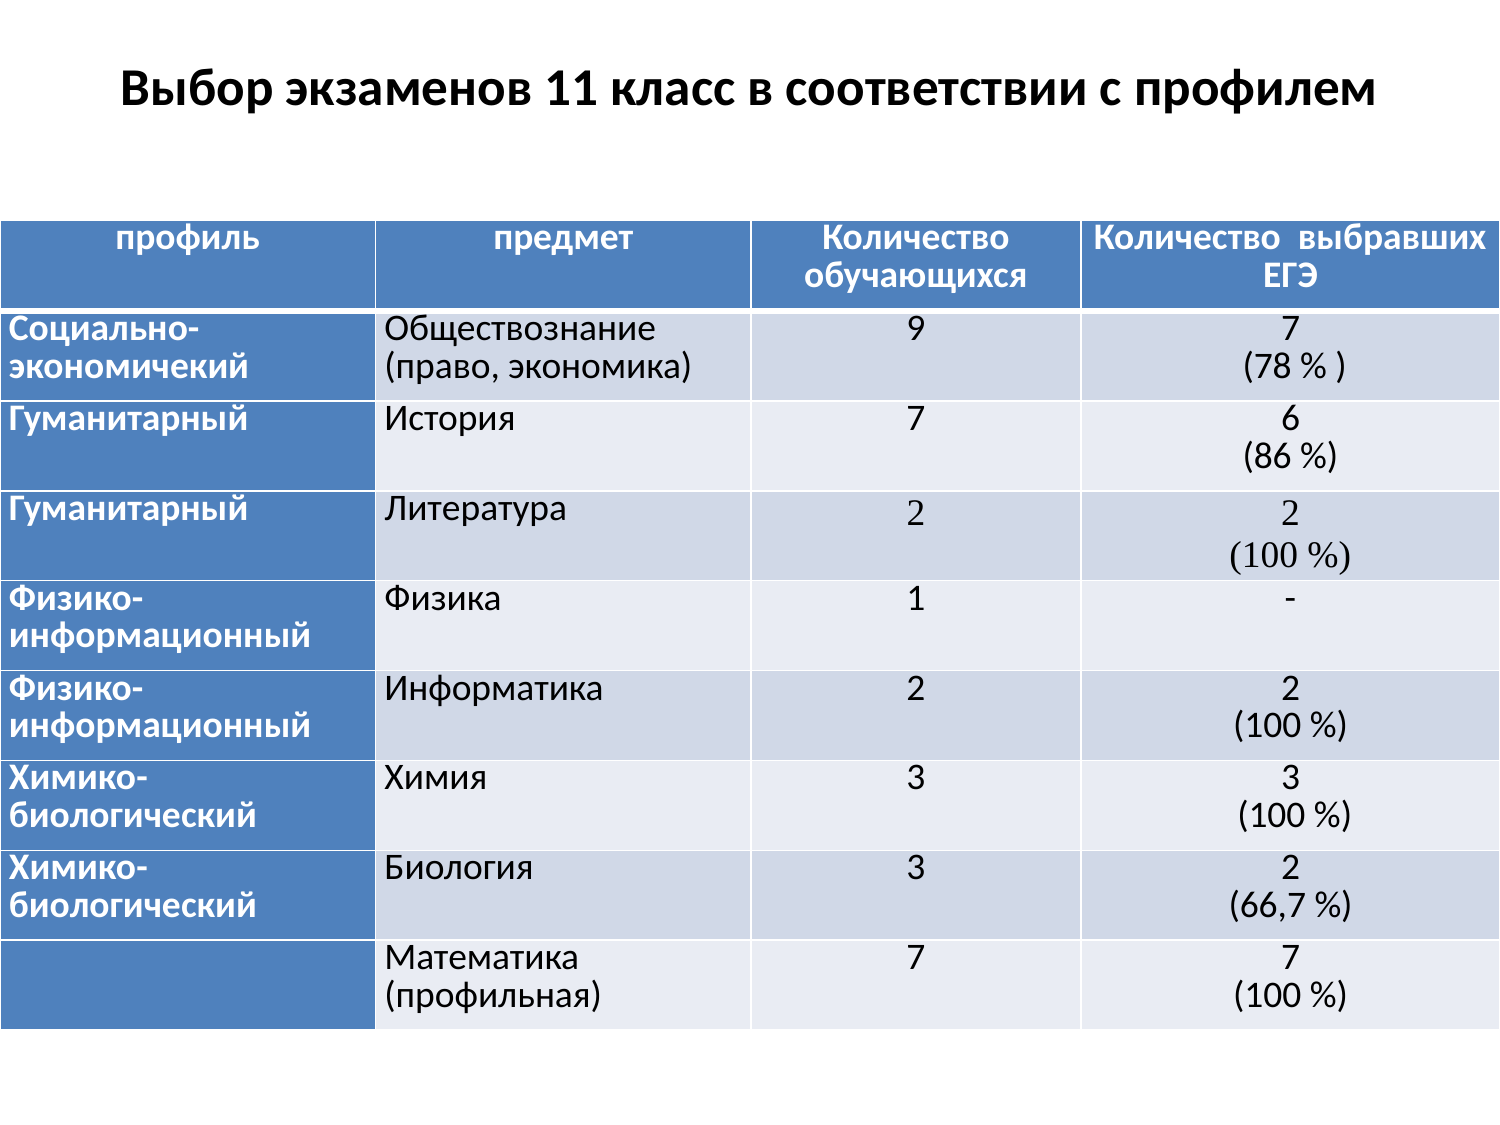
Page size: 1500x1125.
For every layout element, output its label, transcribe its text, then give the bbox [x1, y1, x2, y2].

table_cell 6 (86 %) [1082, 402, 1499, 490]
table_cell [1, 941, 375, 1029]
table_cell Гуманитарный [1, 492, 375, 580]
table_cell Литература [376, 492, 750, 580]
table_cell 9 [752, 314, 1080, 400]
table_cell 2 [752, 671, 1080, 760]
table_cell 3 [752, 851, 1080, 939]
table_cell Социально-экономичекий [1, 314, 375, 400]
table_header профиль [1, 221, 375, 308]
table_cell Химико-биологический [1, 851, 375, 939]
table_cell 2 (66,7 %) [1082, 851, 1499, 939]
table_cell 2 (100 %) [1082, 492, 1499, 580]
table_cell Физика [376, 581, 750, 670]
table_header Количество обучающихся [752, 221, 1080, 308]
table_cell - [1082, 581, 1499, 670]
table_cell 1 [752, 581, 1080, 670]
table_cell Математика (профильная) [376, 941, 750, 1029]
table_cell Физико-информационный [1, 581, 375, 670]
table_cell Физико-информационный [1, 671, 375, 760]
table_header предмет [376, 221, 750, 308]
table_cell 7 [752, 402, 1080, 490]
table_cell Химико-биологический [1, 761, 375, 850]
table_cell 7 (78 % ) [1082, 314, 1499, 400]
table_cell 7 (100 %) [1082, 941, 1499, 1029]
table_cell 3 (100 %) [1082, 761, 1499, 850]
table_cell 7 [752, 941, 1080, 1029]
table_cell 3 [752, 761, 1080, 850]
table_cell Биология [376, 851, 750, 939]
table_cell История [376, 402, 750, 490]
title Выбор экзаменов 11 класс в соответствии с профилем [75, 19, 1425, 149]
table_cell Гуманитарный [1, 402, 375, 490]
table_cell 2 (100 %) [1082, 671, 1499, 760]
table_cell 2 [752, 492, 1080, 580]
table_header Количество выбравших ЕГЭ [1082, 221, 1499, 308]
table_cell Химия [376, 761, 750, 850]
table_cell Информатика [376, 671, 750, 760]
table_cell Обществознание (право, экономика) [376, 314, 750, 400]
